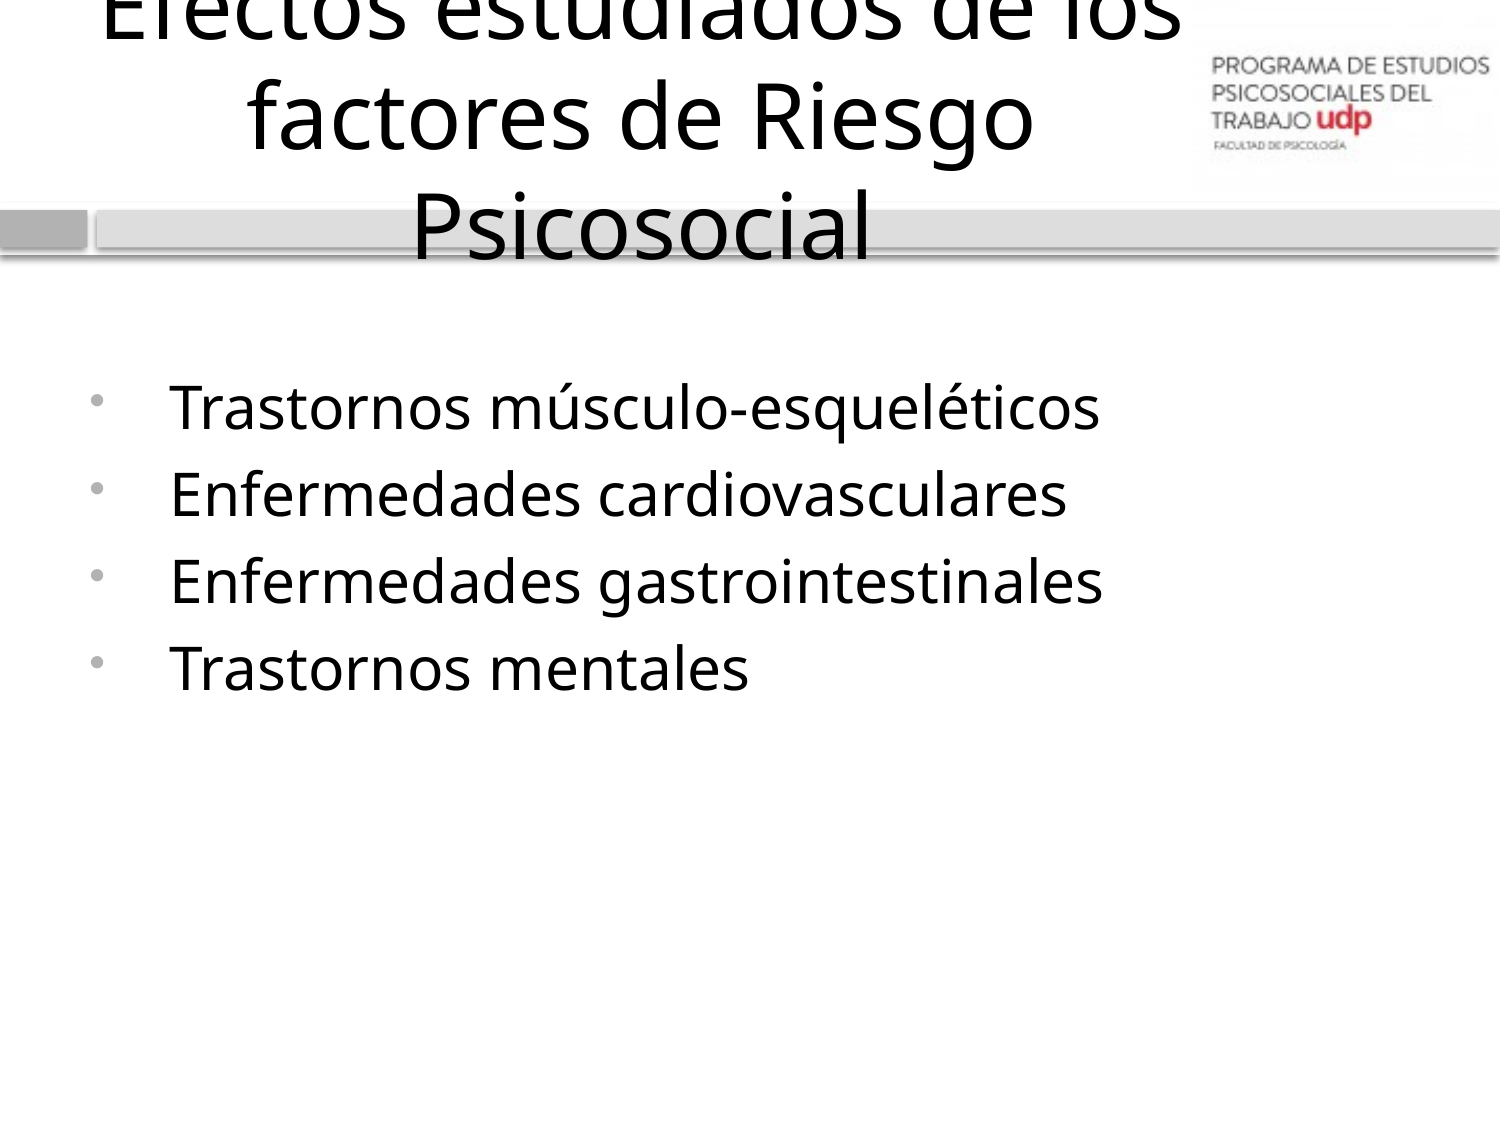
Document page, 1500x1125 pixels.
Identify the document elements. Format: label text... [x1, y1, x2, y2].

text_box Efectos estudiados de los factores de Riesgo Psicosocial [29, 19, 1255, 207]
list Trastornos músculo-esqueléticos Enfermedades cardiovasculares Enfermedades gastrointestinales Trastornos mentales [70, 361, 1296, 1105]
picture [1192, 0, 1500, 190]
